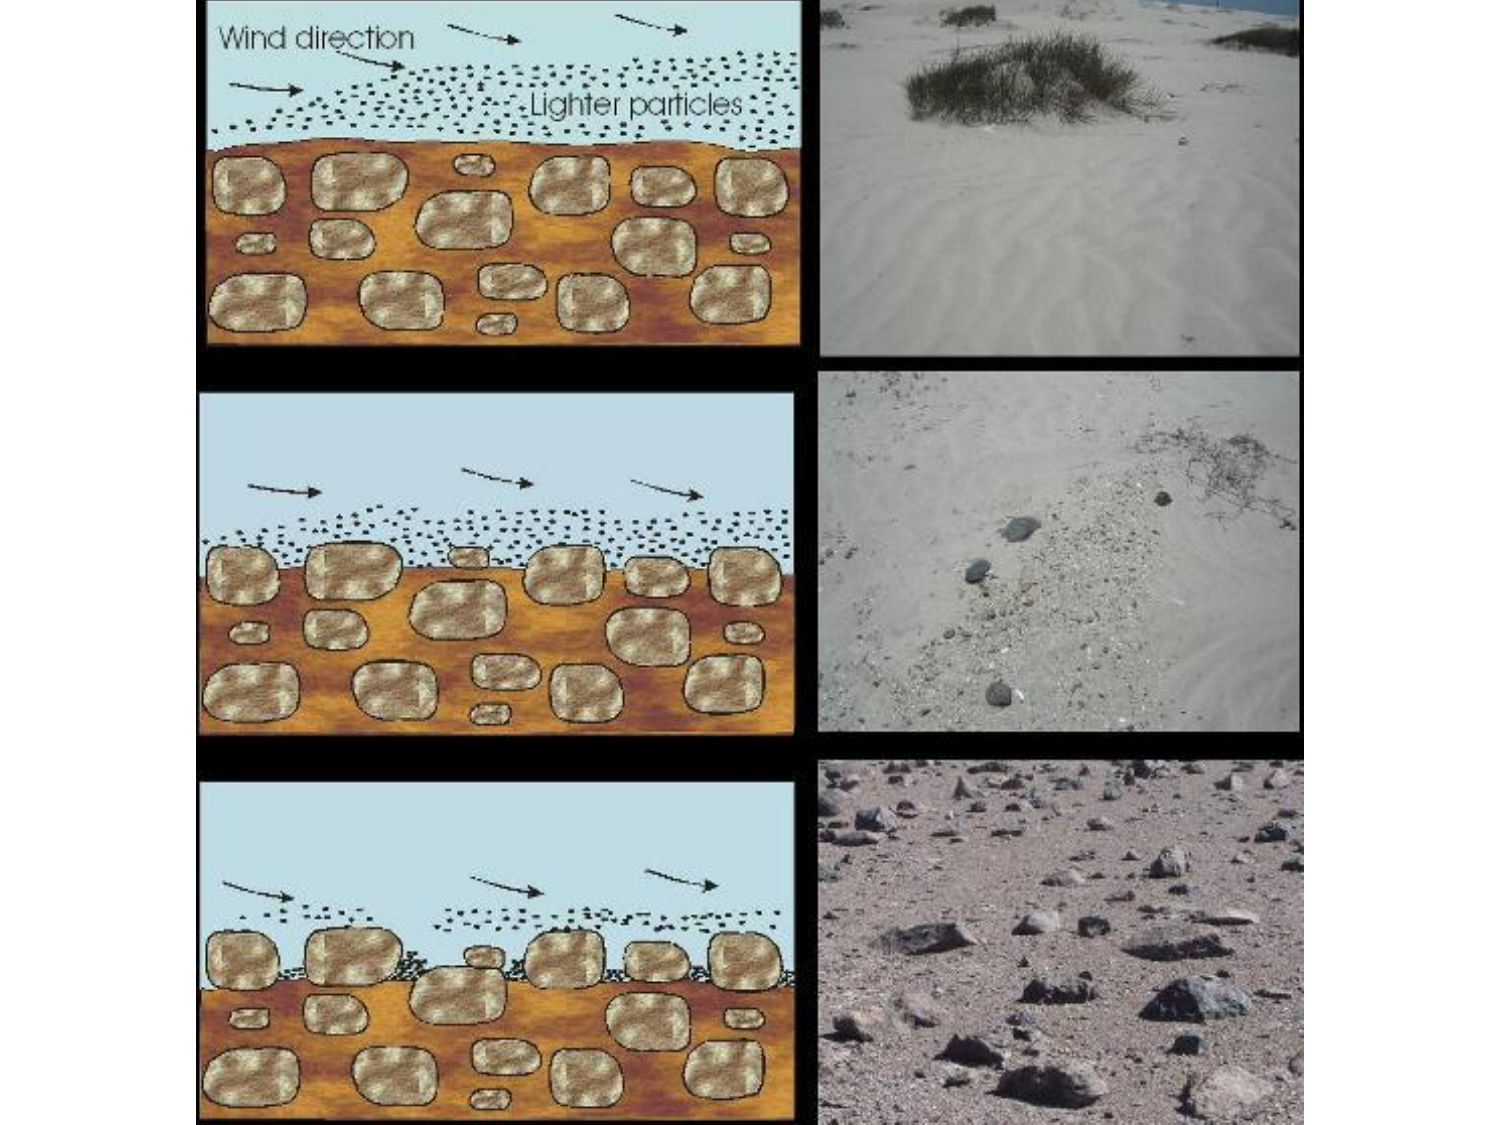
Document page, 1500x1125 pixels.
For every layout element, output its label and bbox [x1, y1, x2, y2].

picture [196, 0, 1305, 1125]
